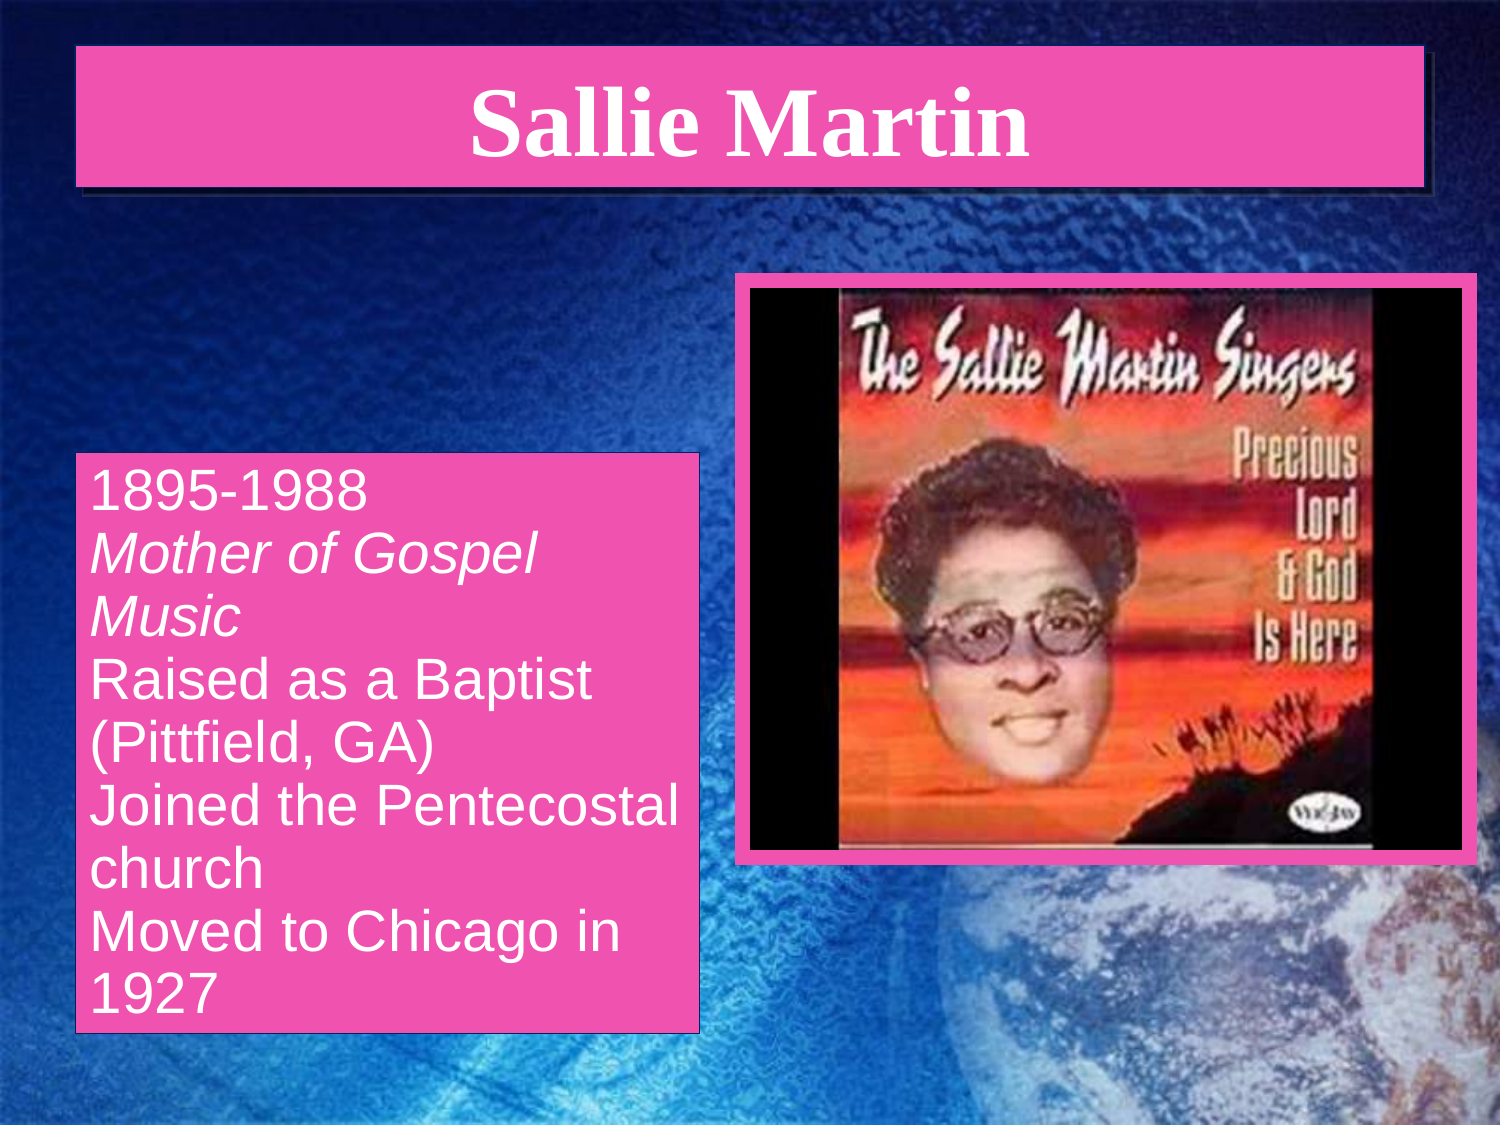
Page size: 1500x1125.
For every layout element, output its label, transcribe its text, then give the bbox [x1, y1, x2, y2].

text_box 1895-1988 Mother of Gospel Music Raised as a Baptist (Pittfield, GA) Joined the Pentecostal church Moved to Chicago in 1927 [75, 452, 700, 1034]
picture [0, 0, 1500, 1125]
title Sallie Martin [74, 44, 1426, 188]
